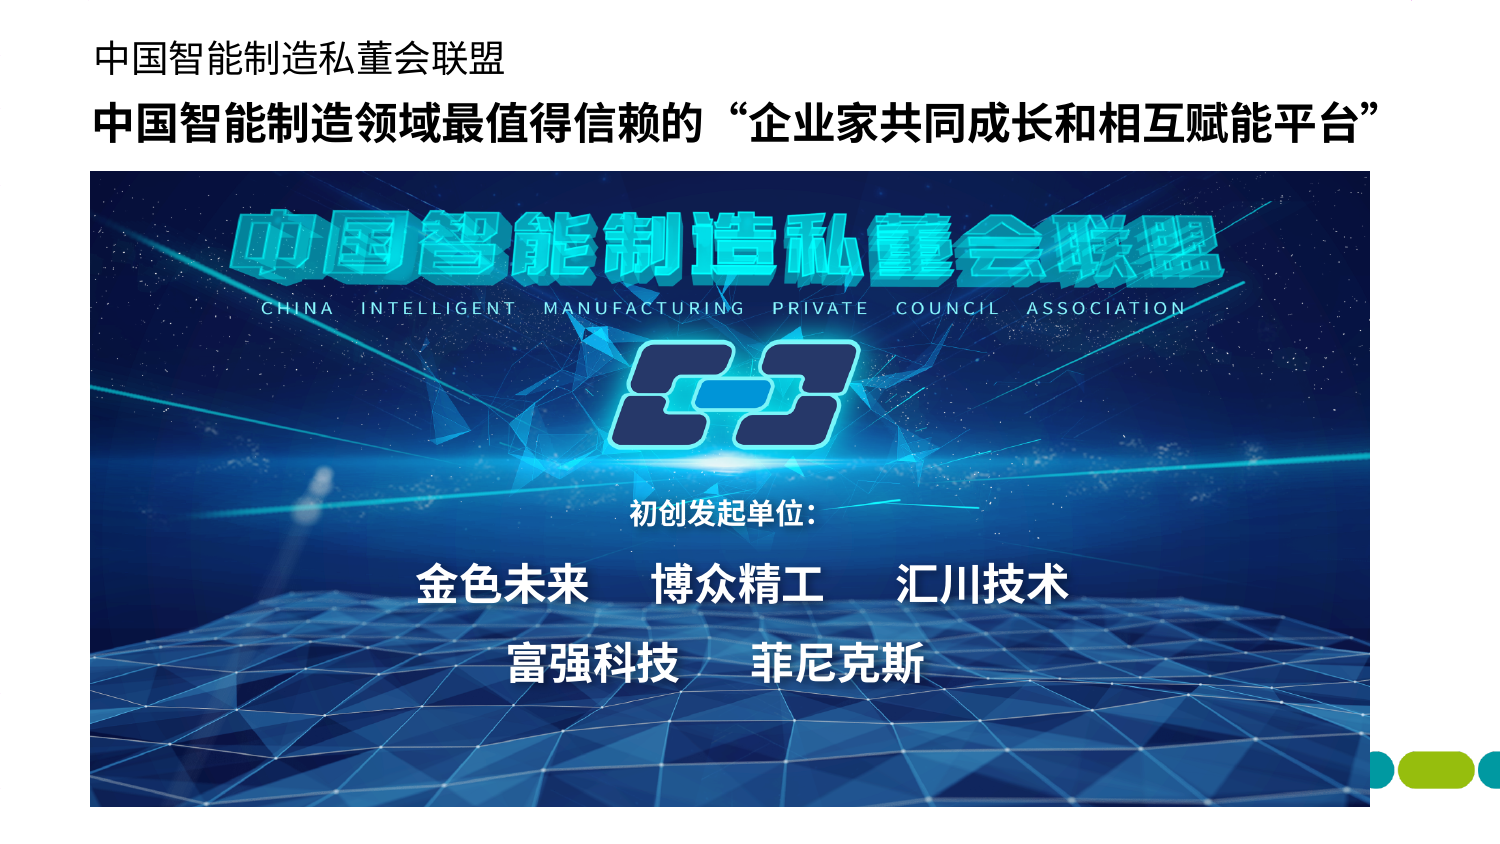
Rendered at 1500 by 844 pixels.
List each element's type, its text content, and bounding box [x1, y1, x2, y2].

text_box 中国智能制造私董会联盟 [71, 23, 529, 85]
text_box 中国智能制造领域最值得信赖的“企业家共同成长和相互赋能平台” [69, 85, 1463, 160]
picture [89, 171, 1500, 807]
